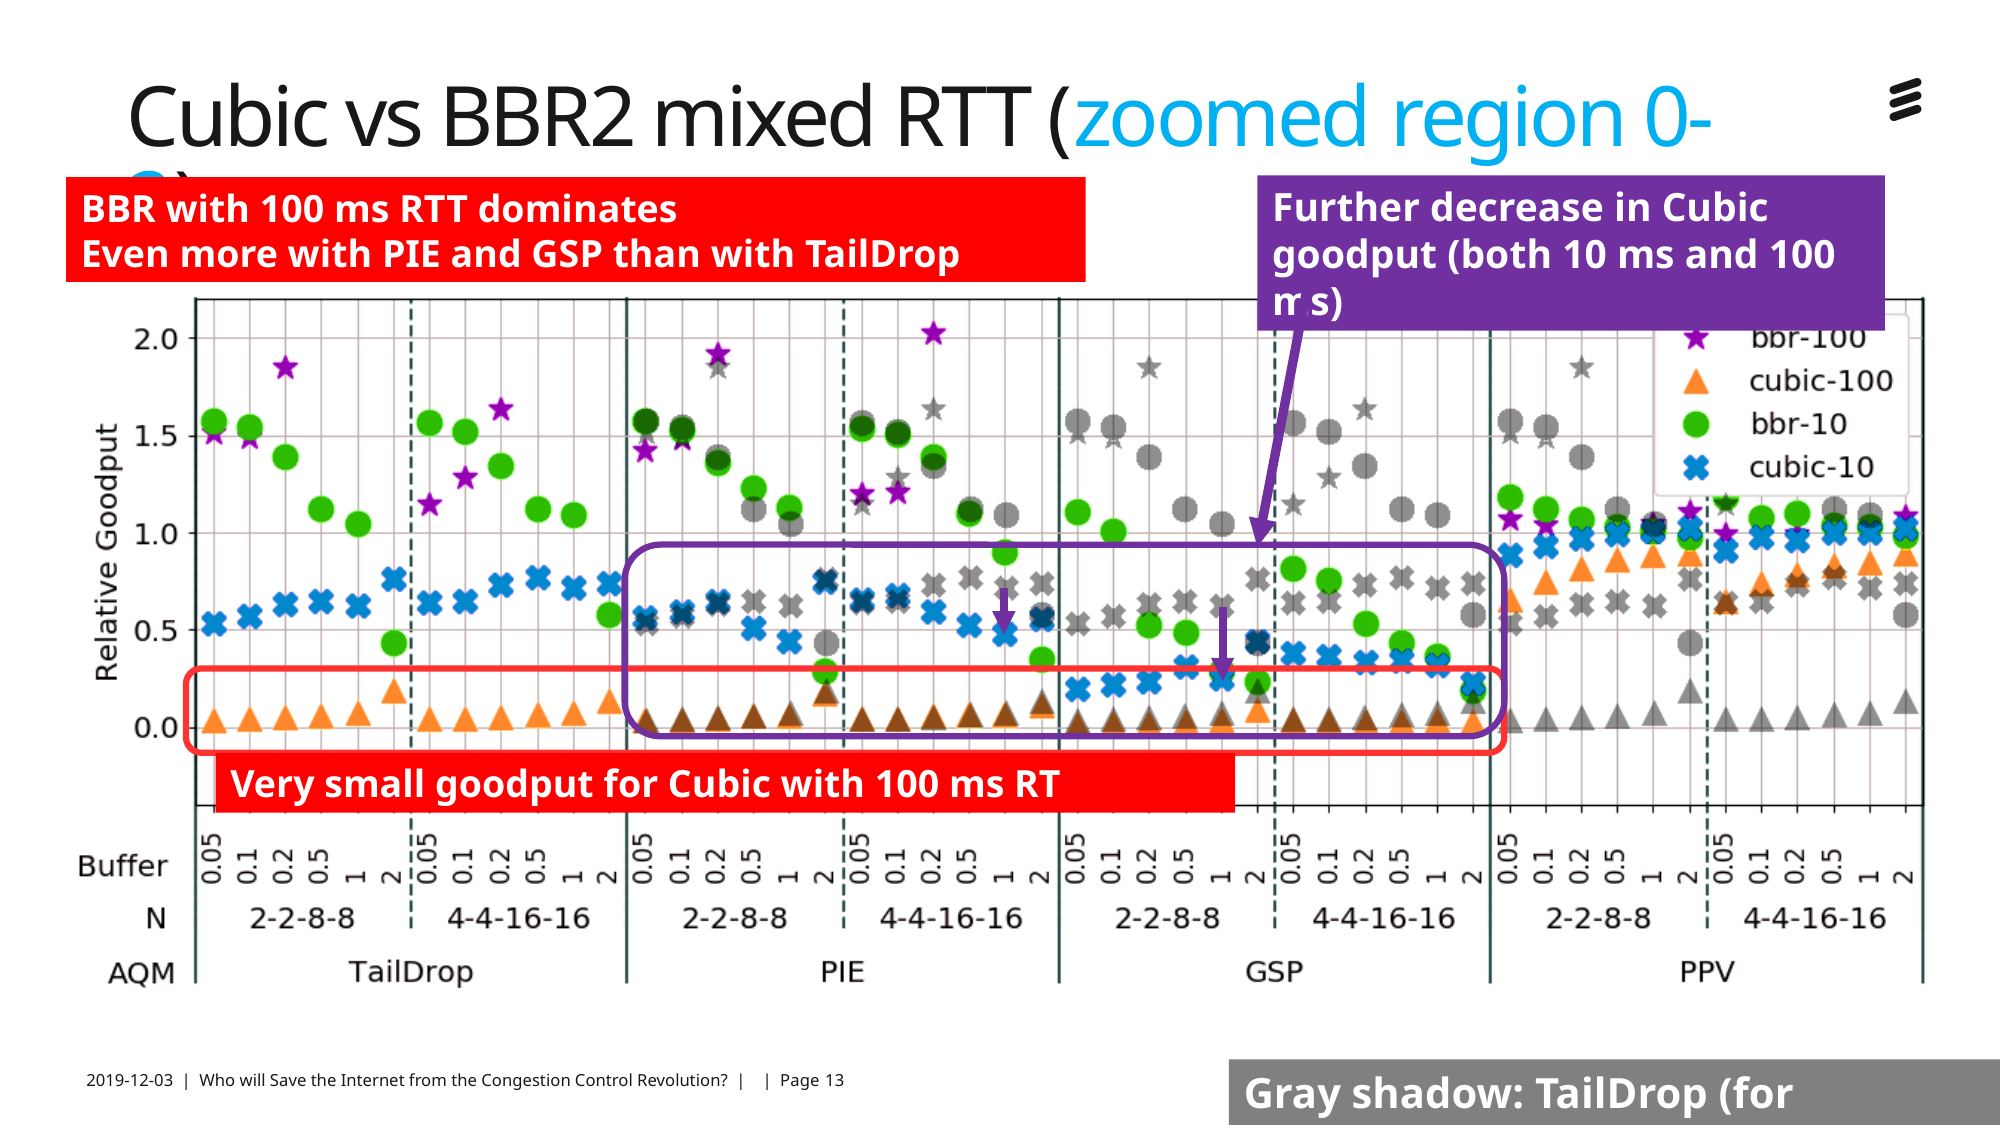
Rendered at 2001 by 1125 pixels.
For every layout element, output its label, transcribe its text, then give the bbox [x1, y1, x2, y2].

text_box BBR with 100 ms RTT dominates Even more with PIE and GSP than with TailDrop [66, 177, 1086, 282]
text_box Gray shadow: TailDrop (for reference) [1228, 1059, 2000, 1125]
picture [1884, 78, 1927, 121]
picture [62, 284, 1938, 1003]
title Cubic vs BBR2 mixed RTT (zoomed region 0-2) [114, 72, 1733, 277]
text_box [1257, 284, 1308, 547]
text_box Further decrease in Cubic goodput (both 10 ms and 100 ms) [1257, 175, 1885, 284]
